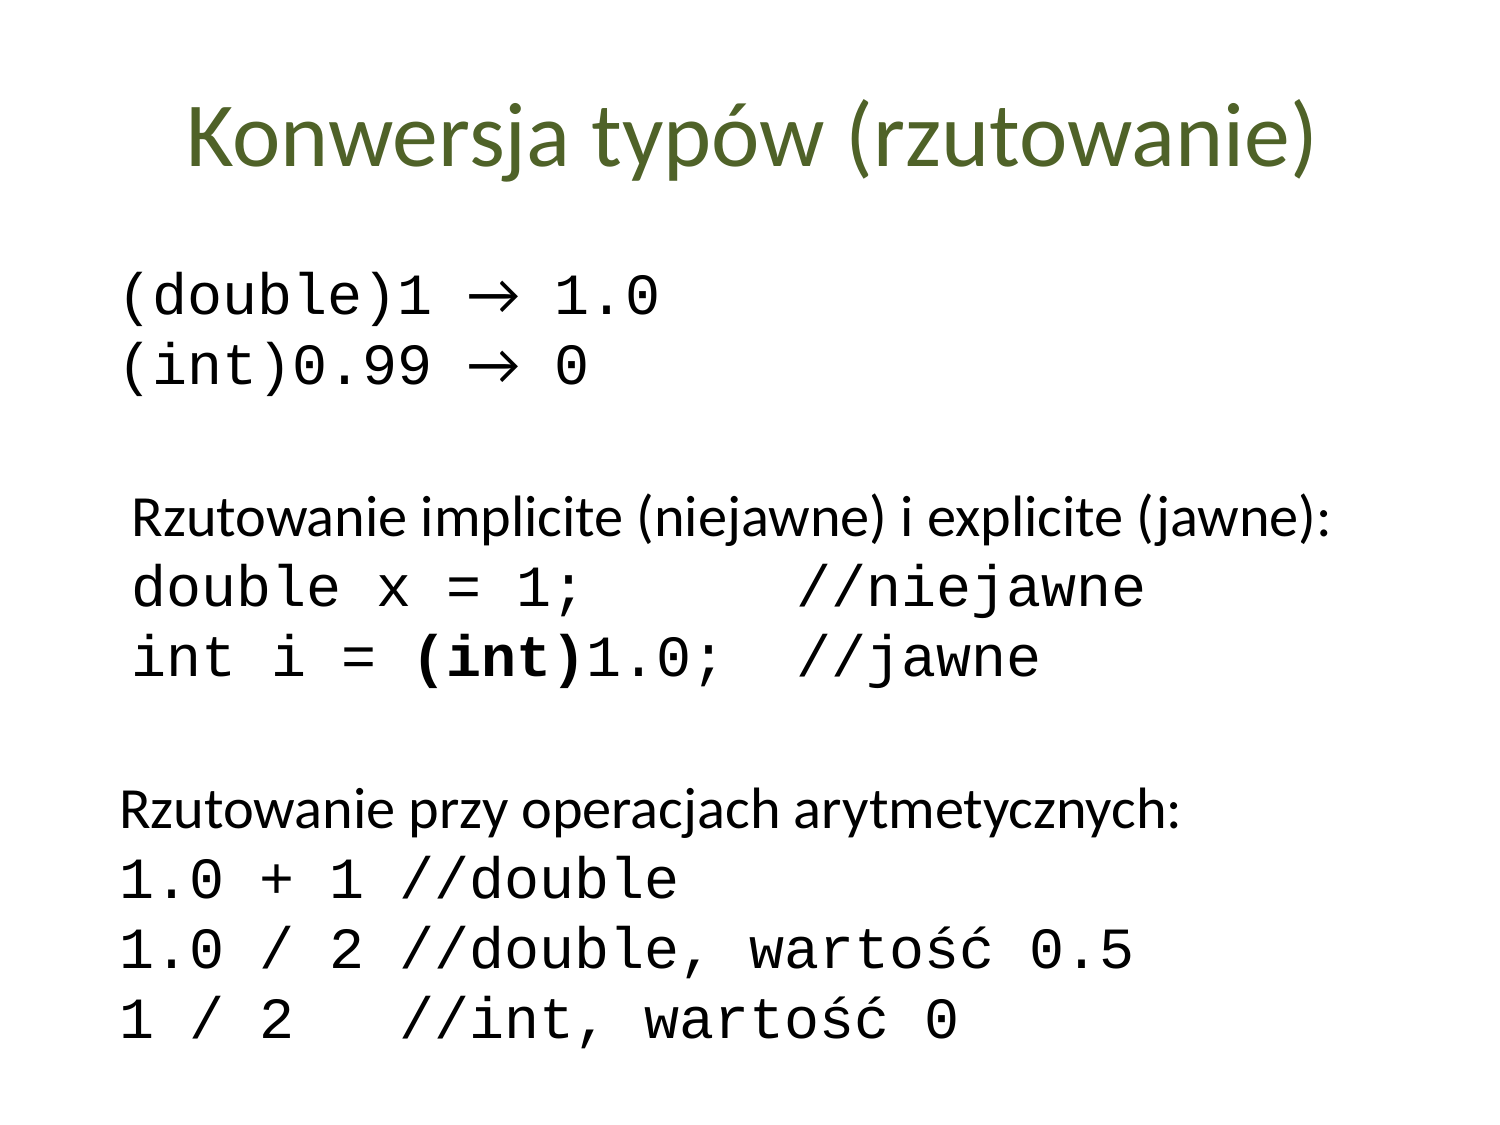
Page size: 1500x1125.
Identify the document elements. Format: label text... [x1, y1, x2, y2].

text_box Konwersja typów (rzutowanie) [29, 75, 1477, 185]
text_box Rzutowanie implicite (niejawne) i explicite (jawne): double x = 1; //niejawne int i = (int)1.0; //jawne [116, 470, 1348, 696]
text_box (double)1 → 1.0 (int)0.99 → 0 [102, 249, 676, 404]
text_box Rzutowanie przy operacjach arytmetycznych: 1.0 + 1 //double 1.0 / 2 //double, wartość 0.5 1 / 2 //int, wartość 0 [104, 762, 1199, 1058]
